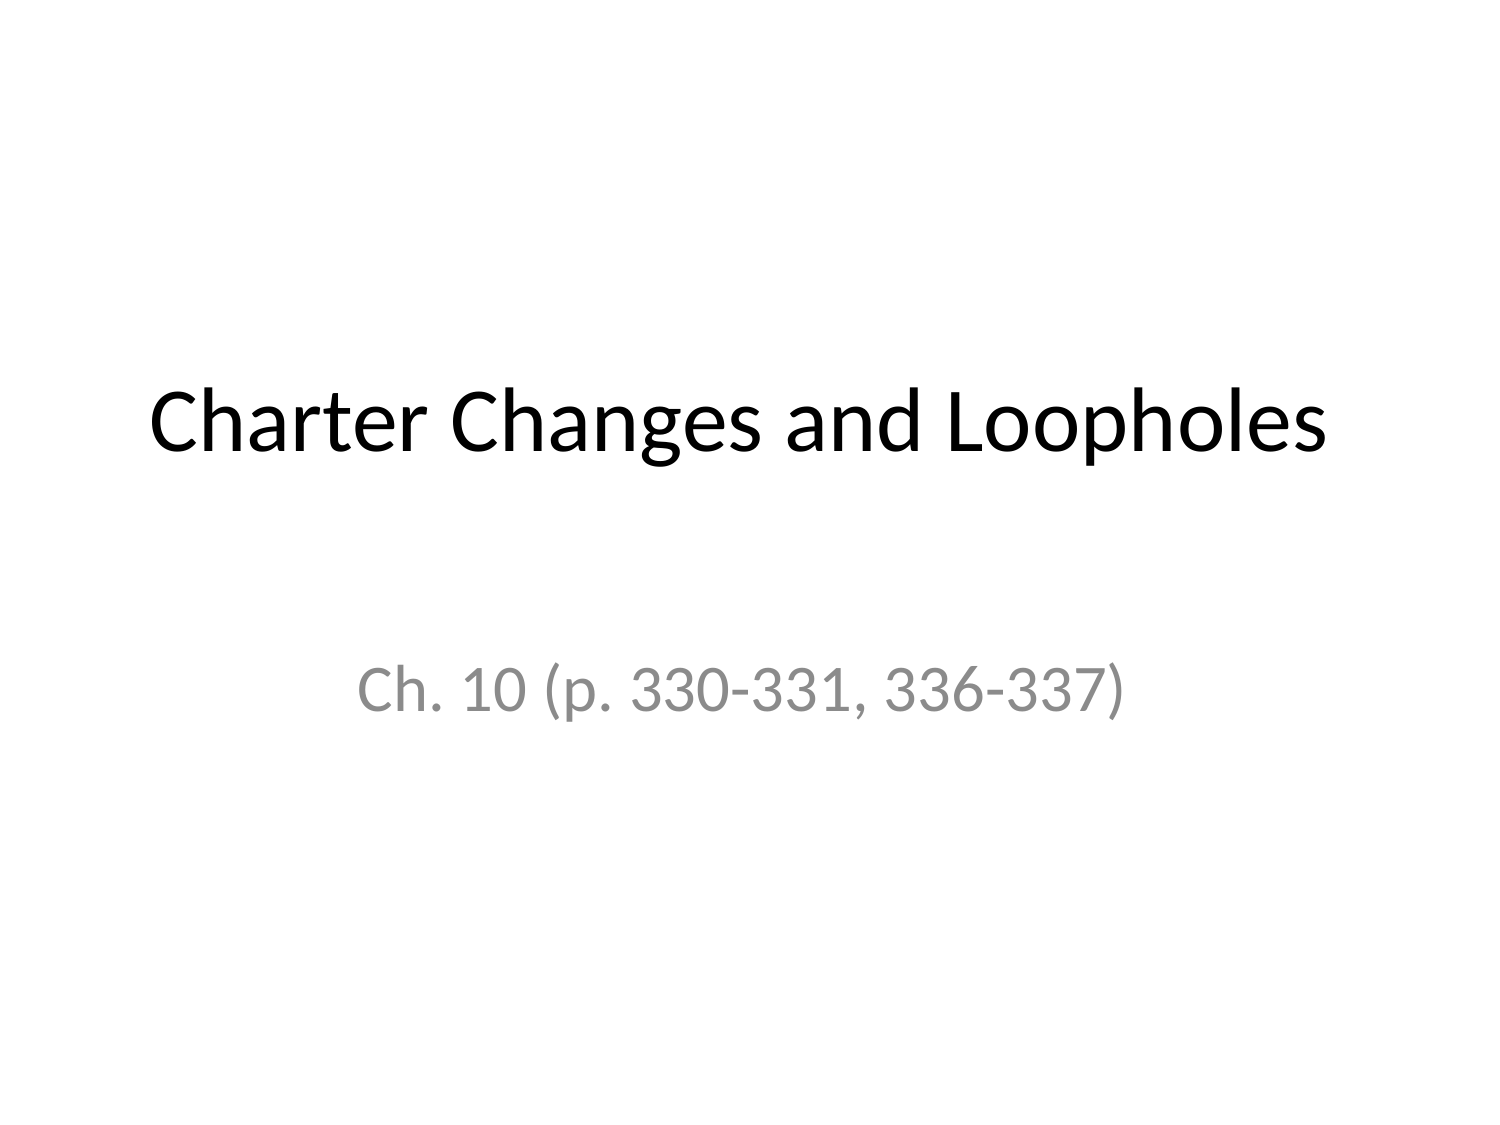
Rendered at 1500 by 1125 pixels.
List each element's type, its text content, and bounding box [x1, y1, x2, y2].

subtitle Ch. 10 (p. 330-331, 336-337) [225, 637, 1275, 925]
title Charter Changes and Loopholes [112, 349, 1388, 591]
